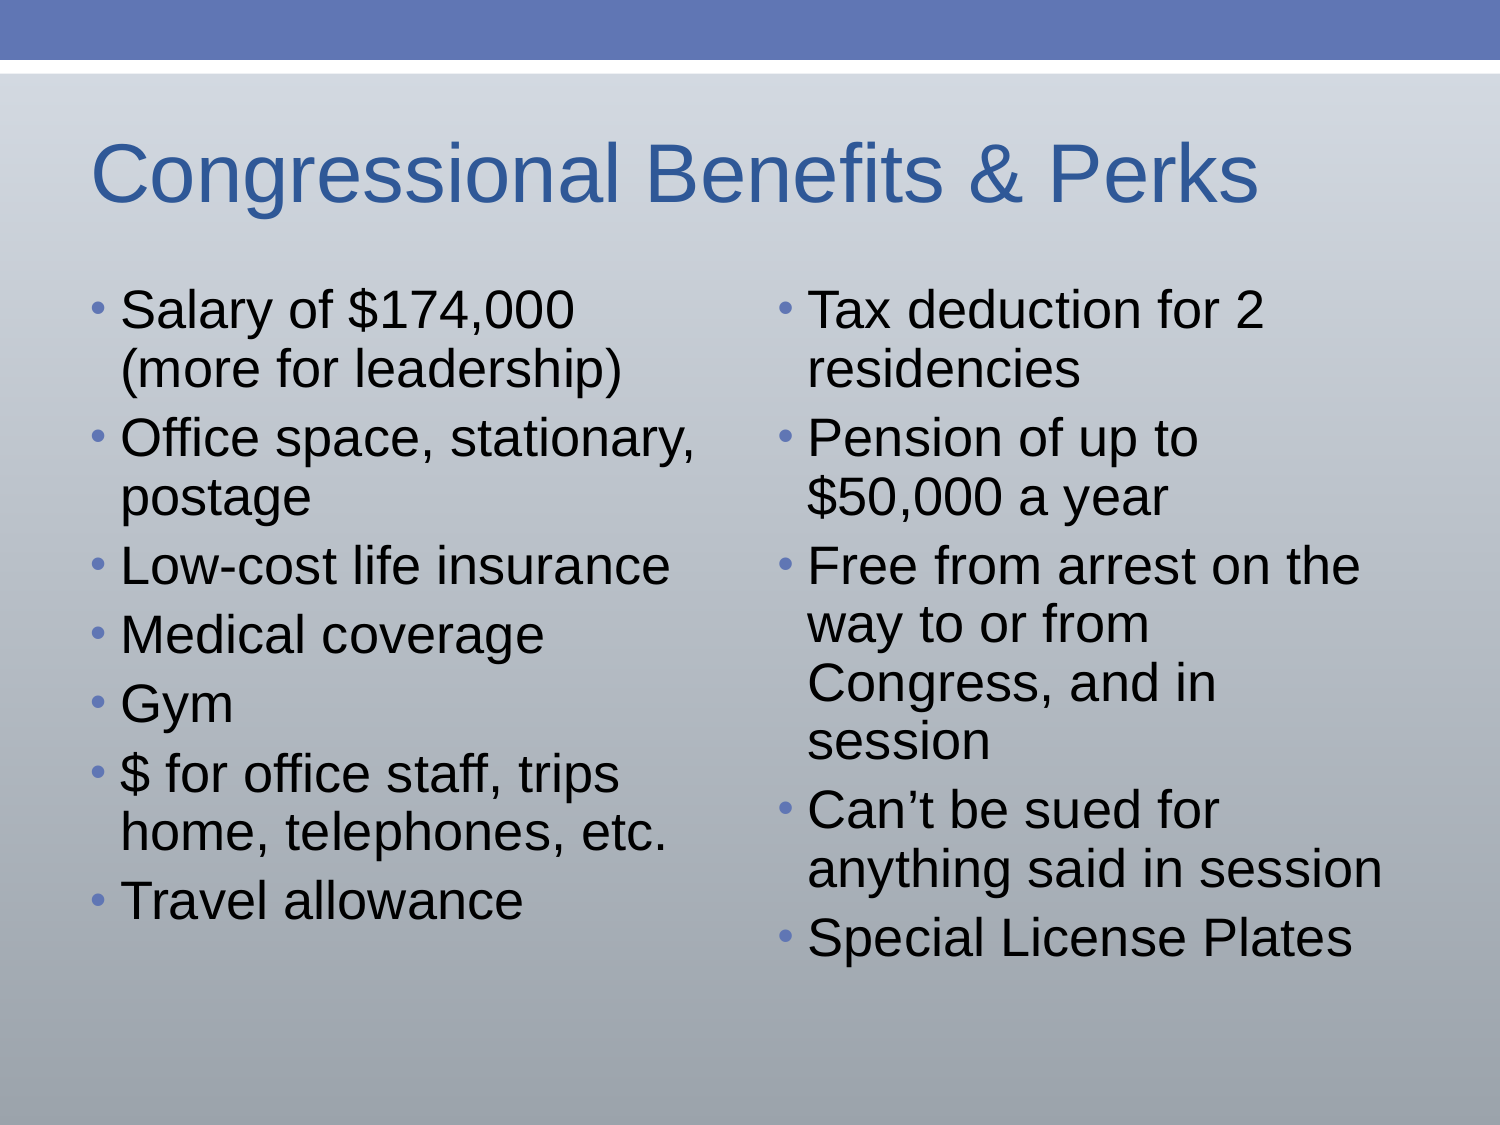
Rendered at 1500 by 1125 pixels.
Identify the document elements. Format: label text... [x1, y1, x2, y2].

list Tax deduction for 2 residencies Pension of up to $50,000 a year Free from arrest on the way to or from Congress, and in session Can’t be sued for anything said in session Special License Plates [762, 274, 1425, 1049]
list Salary of $174,000 (more for leadership) Office space, stationary, postage Low-cost life insurance Medical coverage Gym $ for office staff, trips home, telephones, etc. Travel allowance [75, 274, 738, 1049]
title Congressional Benefits & Perks [75, 87, 1425, 250]
